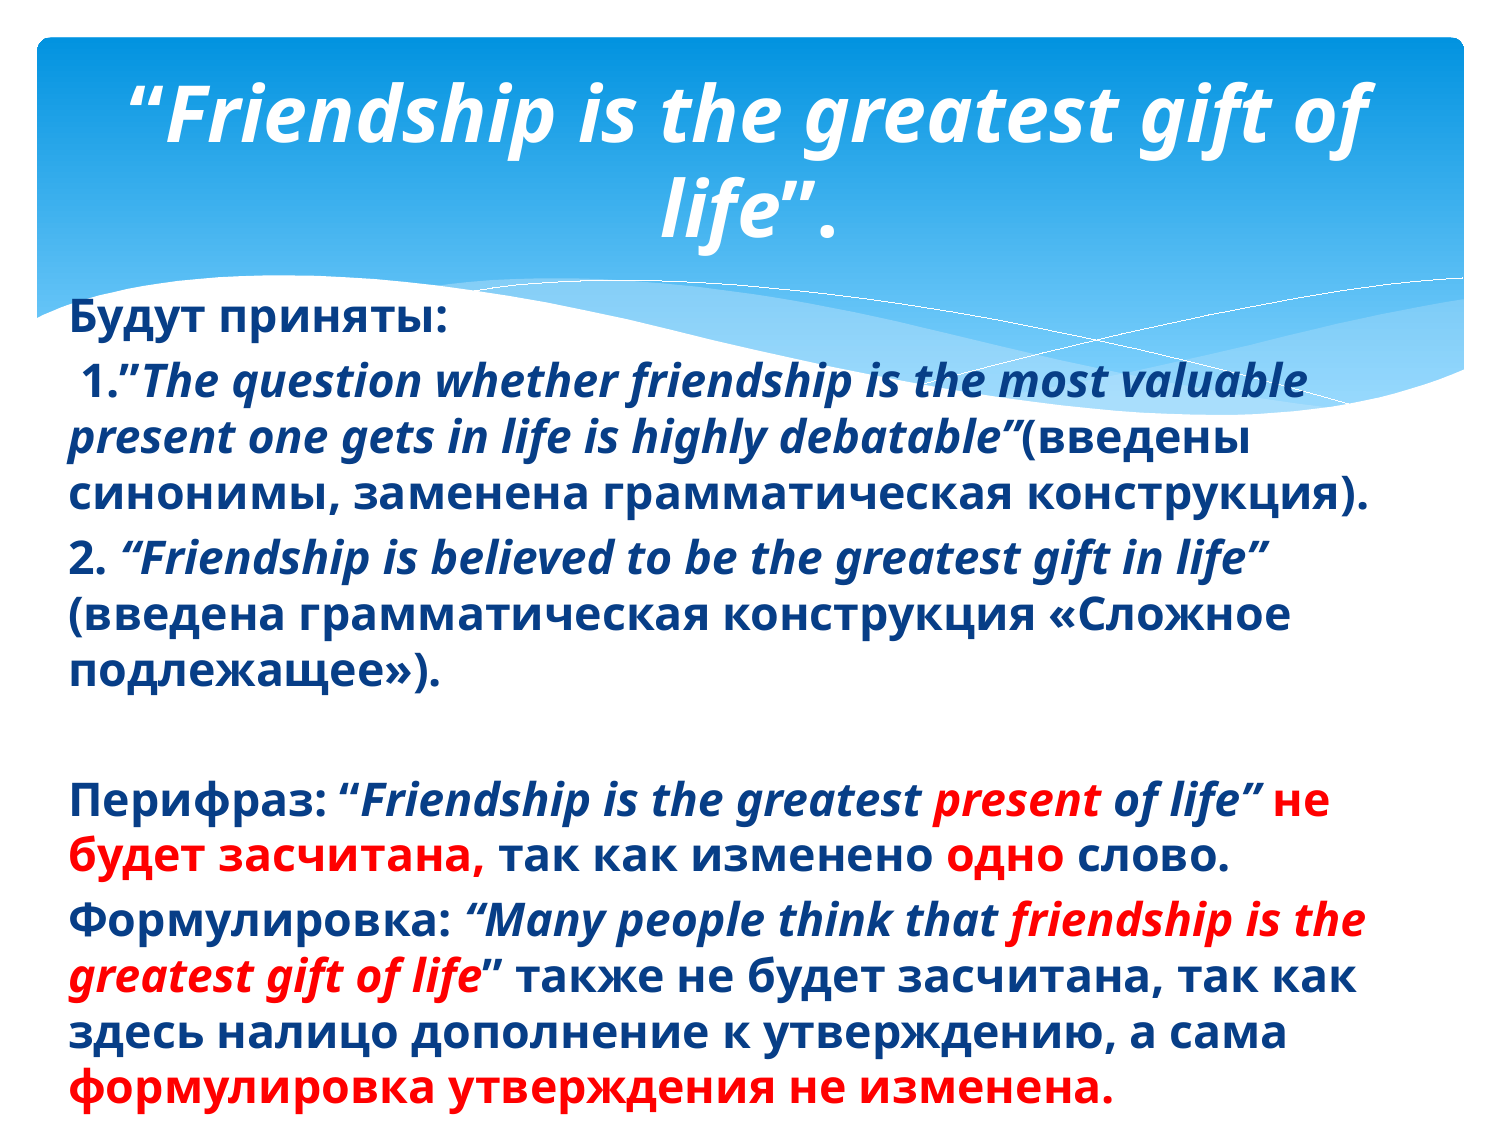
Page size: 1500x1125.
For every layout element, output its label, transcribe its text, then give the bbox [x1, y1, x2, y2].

list Будут приняты: 1.”The question whether friendship is the most valuable present one gets in life is highly debatable”(введены синонимы, заменена грамматическая конструкция). 2. “Friendship is believed to be the greatest gift in life” (введена грамматическая конструкция «Сложное подлежащее»). Перифраз: “Friendship is the greatest present of life” не будет засчитана, так как изменено одно слово. Формулировка: “Many people think that friendship is the greatest gift of life” также не будет засчитана, так как здесь налицо дополнение к утверждению, а сама формулировка утверждения не изменена. [53, 278, 1471, 1125]
title “Friendship is the greatest gift of life”. [75, 55, 1425, 261]
